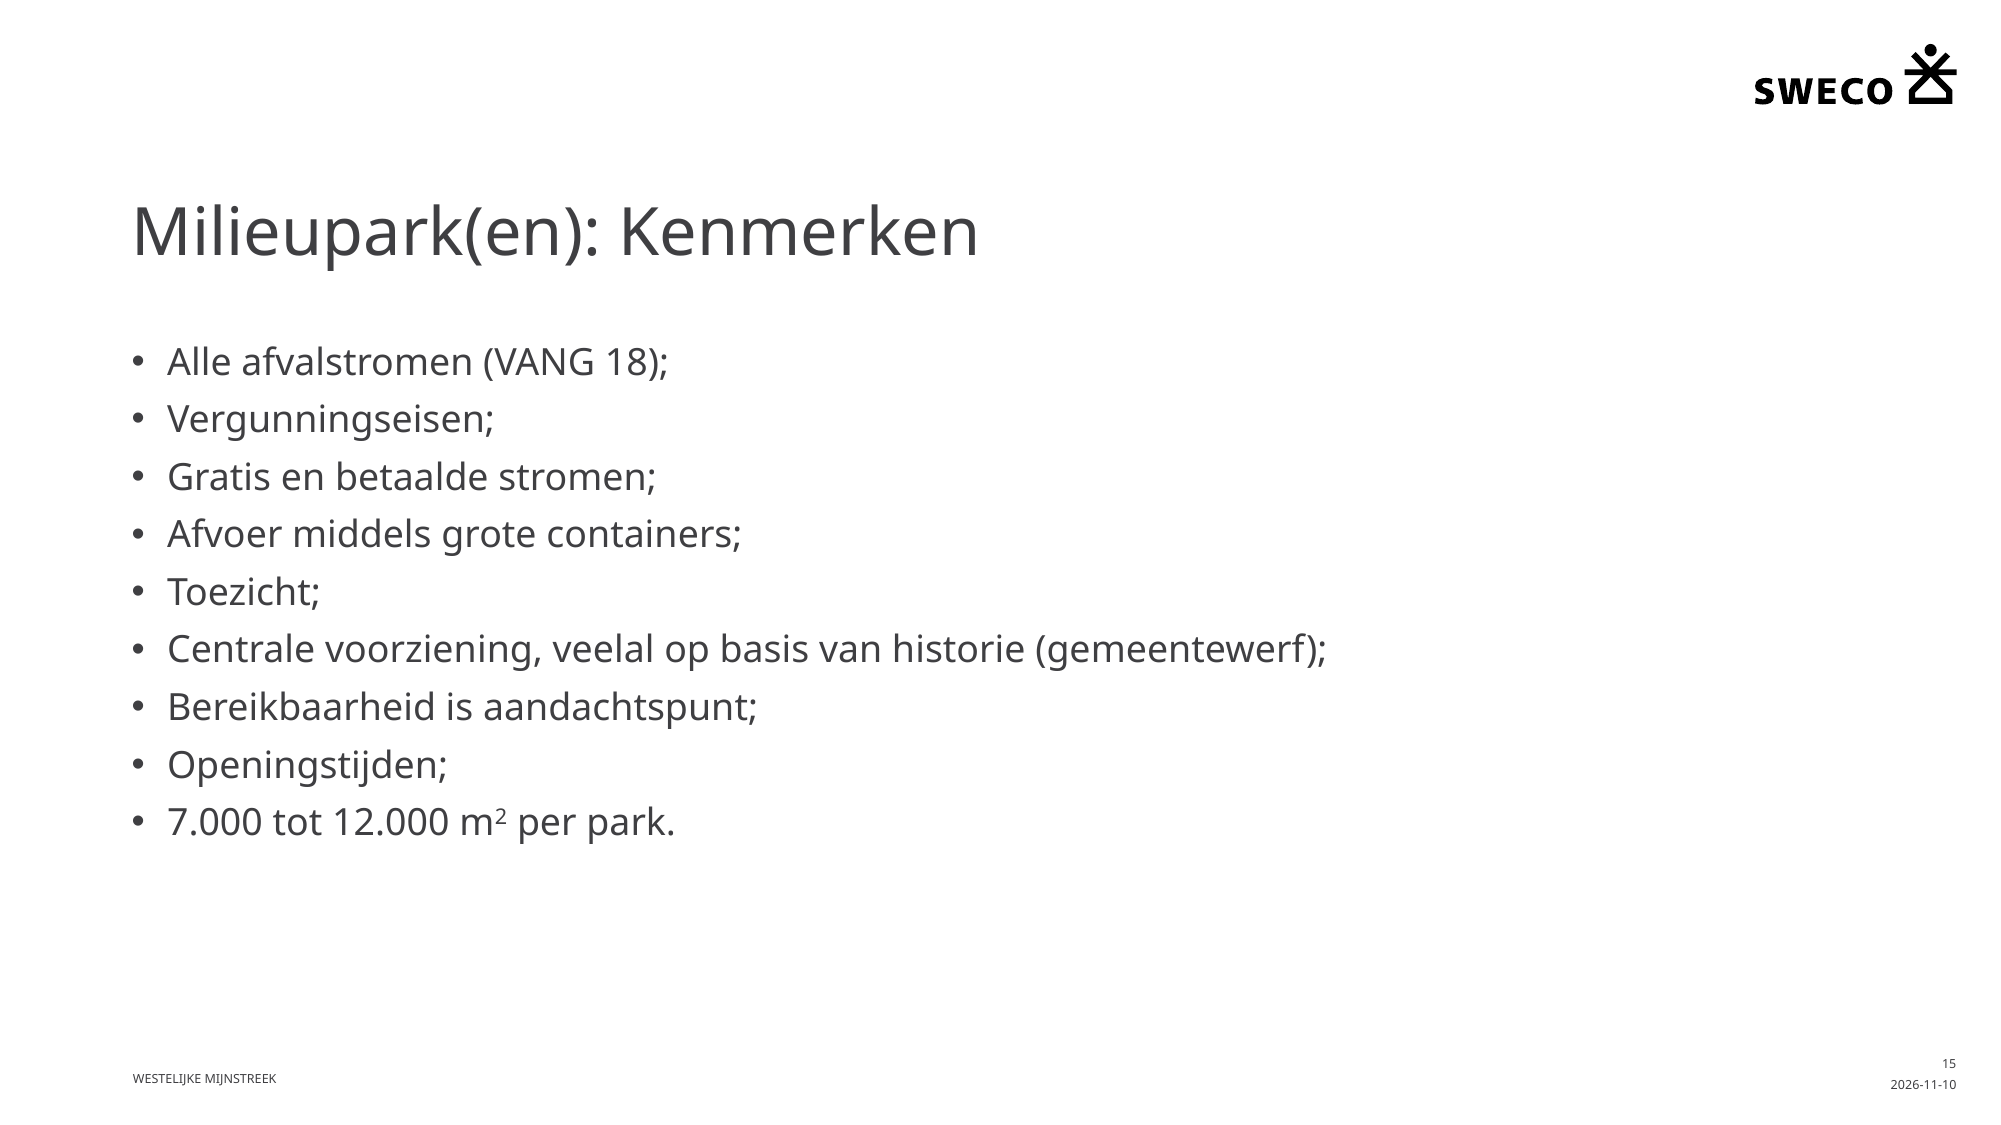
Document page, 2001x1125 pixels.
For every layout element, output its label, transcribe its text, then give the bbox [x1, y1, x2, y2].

footer Westelijke Mijnstreek [132, 1048, 449, 1088]
title Milieupark(en): Kenmerken [131, 124, 1957, 270]
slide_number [1506, 1076, 1957, 1095]
slide_number 15 [1506, 1048, 1957, 1074]
list Alle afvalstromen (VANG 18); Vergunningseisen; Gratis en betaalde stromen; Afvoer middels grote containers; Toezicht; Centrale voorziening, veelal op basis van historie (gemeentewerf); Bereikbaarheid is aandachtspunt; Openingstijden; 7.000 tot 12.000 m2 per park. [131, 337, 1957, 1045]
